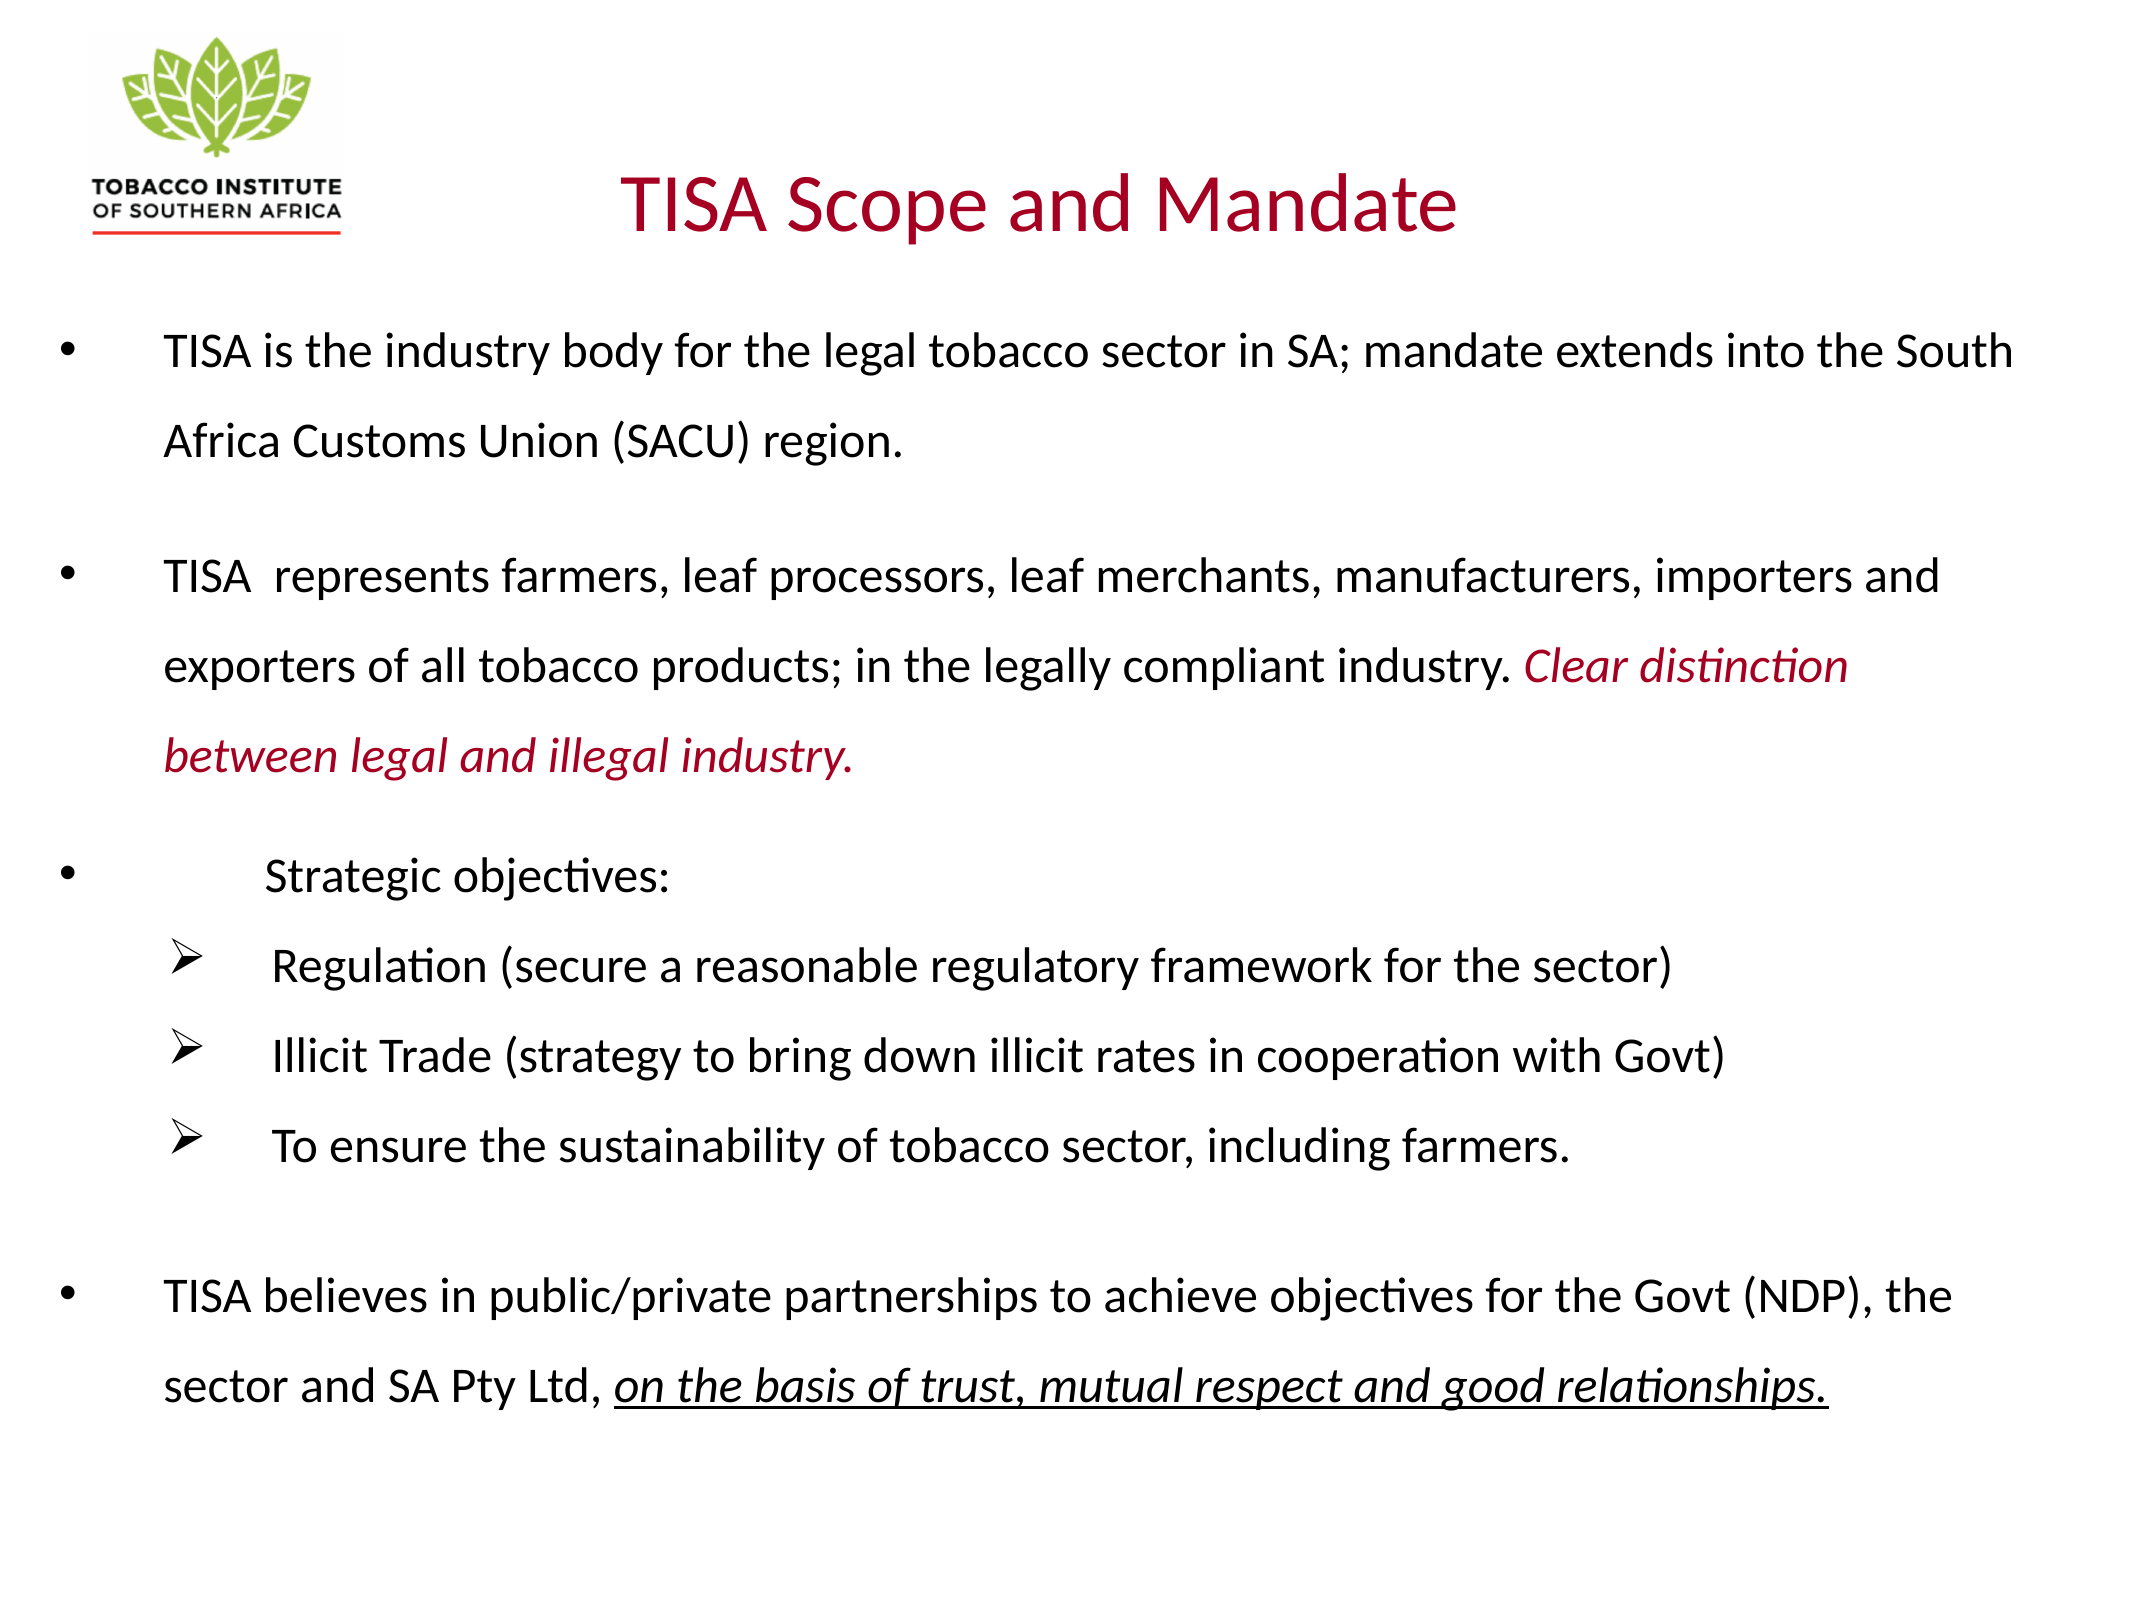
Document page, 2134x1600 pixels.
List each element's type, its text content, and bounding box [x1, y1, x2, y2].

picture [85, 31, 347, 241]
list TISA Scope and Mandate TISA is the industry body for the legal tobacco sector in SA; mandate extends into the South Africa Customs Union (SACU) region. TISA represents farmers, leaf processors, leaf merchants, manufacturers, importers and exporters of all tobacco products; in the legally compliant industry. Clear distinction between legal and illegal industry. Strategic objectives: Regulation (secure a reasonable regulatory framework for the sector) Illicit Trade (strategy to bring down illicit rates in cooperation with Govt) To ensure the sustainability of tobacco sector, including farmers. TISA believes in public/private partnerships to achieve objectives for the Govt (NDP), the sector and SA Pty Ltd, on the basis of trust, mutual respect and good relationships. [50, 78, 2031, 1505]
